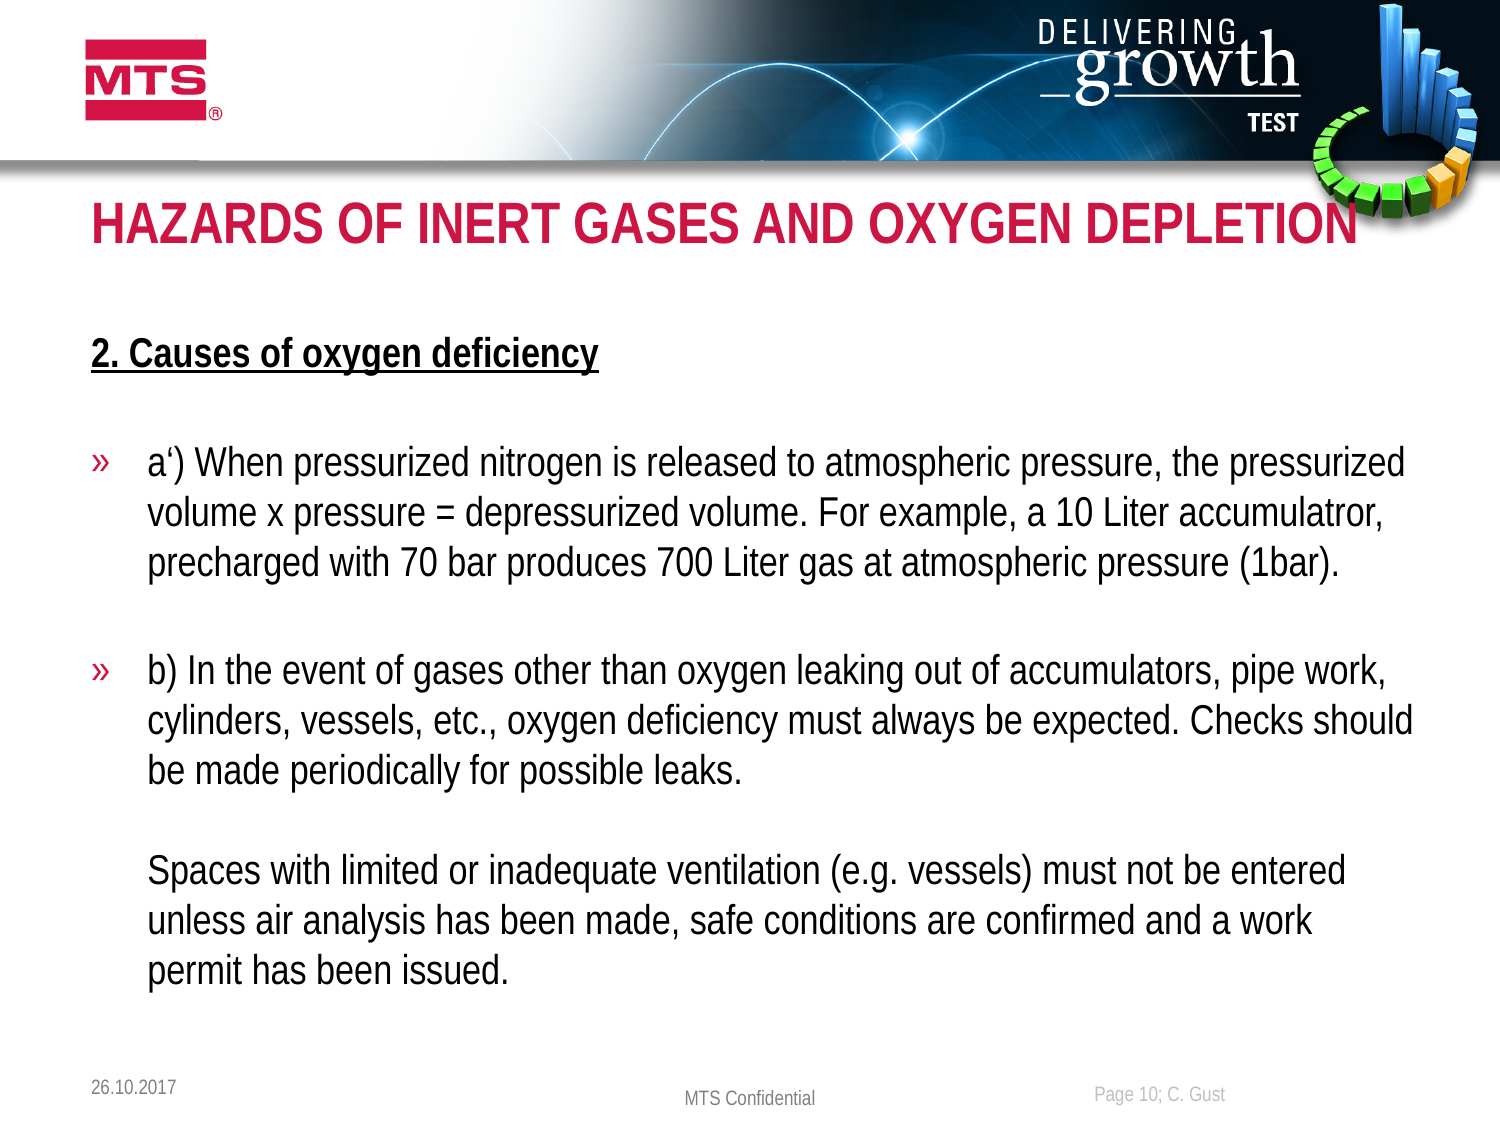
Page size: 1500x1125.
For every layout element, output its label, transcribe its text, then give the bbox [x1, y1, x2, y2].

title HAZARDS OF INERT GASES AND OXYGEN DEPLETION [75, 180, 1430, 260]
picture [0, 0, 1500, 242]
slide_number Page 10; C. Gust [1079, 1072, 1430, 1114]
text_box MTS Confidential [512, 1076, 988, 1115]
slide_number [75, 1065, 221, 1107]
list 2. Causes of oxygen deficiency a‘) When pressurized nitrogen is released to atmospheric pressure, the pressurized volume x pressure = depressurized volume. For example, a 10 Liter accumulatror, precharged with 70 bar produces 700 Liter gas at atmospheric pressure (1bar). b) In the event of gases other than oxygen leaking out of accumulators, pipe work, cylinders, vessels, etc., oxygen deficiency must always be expected. Checks should be made periodically for possible leaks. Spaces with limited or inadequate ventilation (e.g. vessels) must not be entered unless air analysis has been made, safe conditions are confirmed and a work permit has been issued. [75, 260, 1432, 1054]
